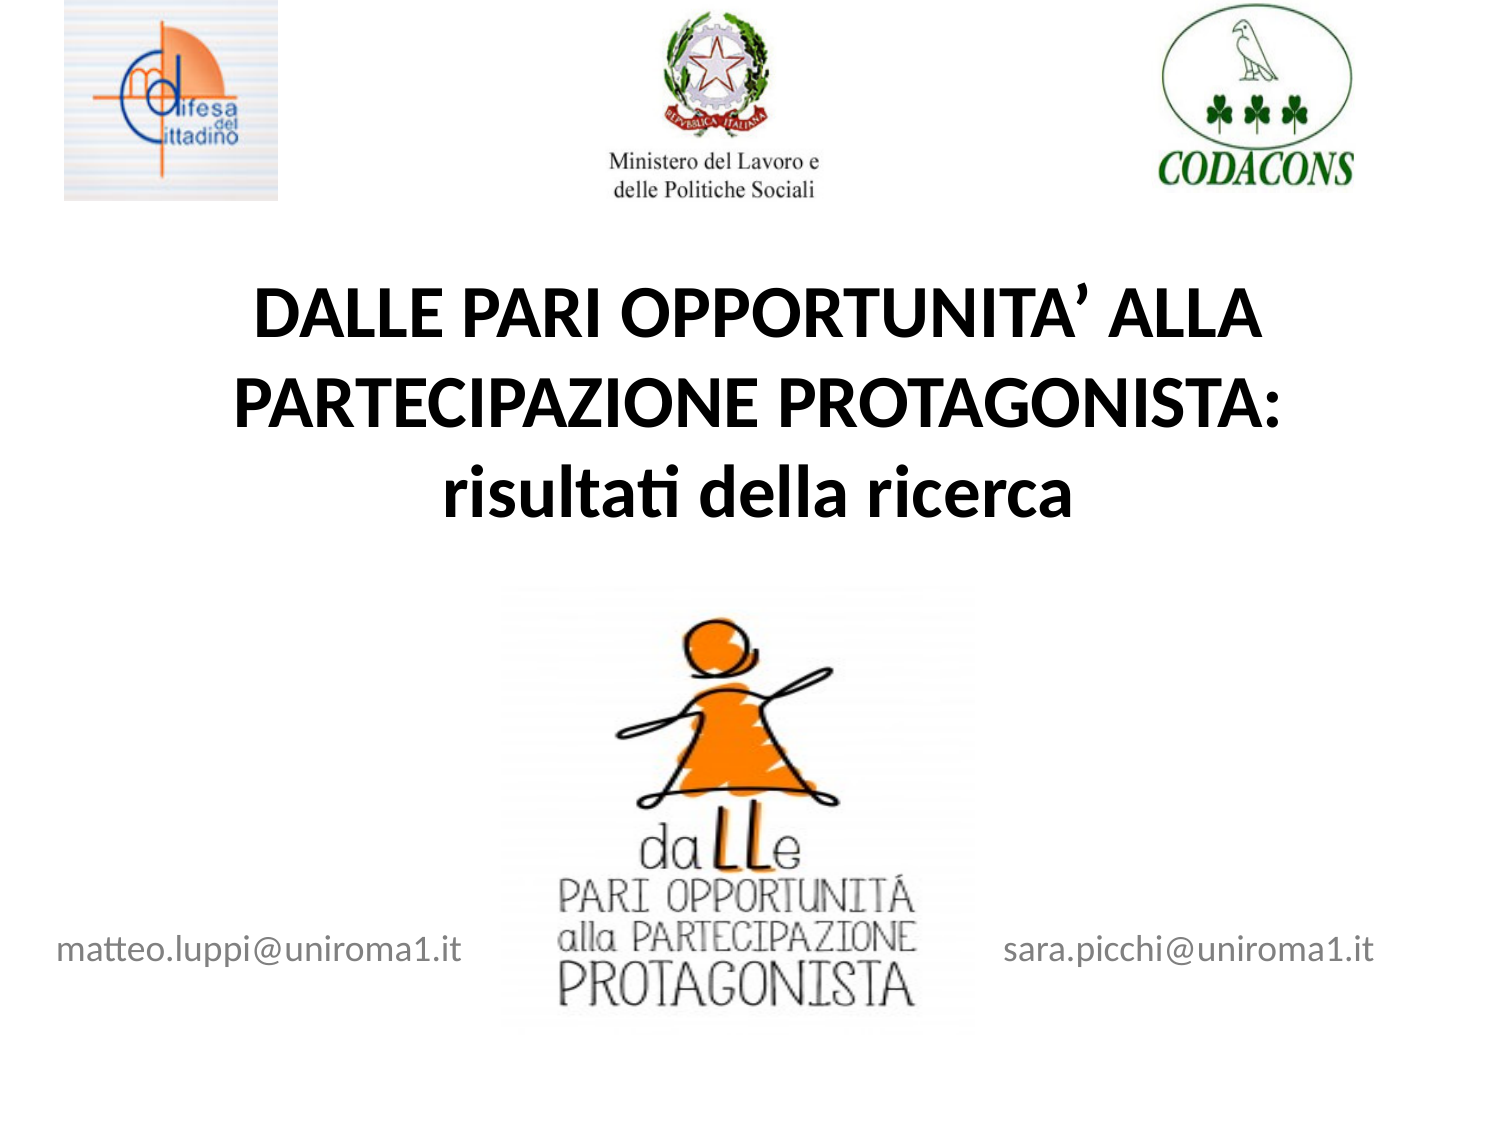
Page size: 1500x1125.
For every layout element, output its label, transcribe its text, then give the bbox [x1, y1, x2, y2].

text_box sara.picchi@uniroma1.it [988, 916, 1390, 977]
text_box matteo.luppi@uniroma1.it [41, 916, 490, 977]
picture [501, 585, 975, 1036]
text_box DALLE PARI OPPORTUNITA’ ALLA PARTECIPAZIONE PROTAGONISTA: risultati della ricerca [147, 255, 1370, 541]
picture [596, 0, 833, 225]
picture [1151, 0, 1365, 193]
picture [64, 0, 278, 201]
